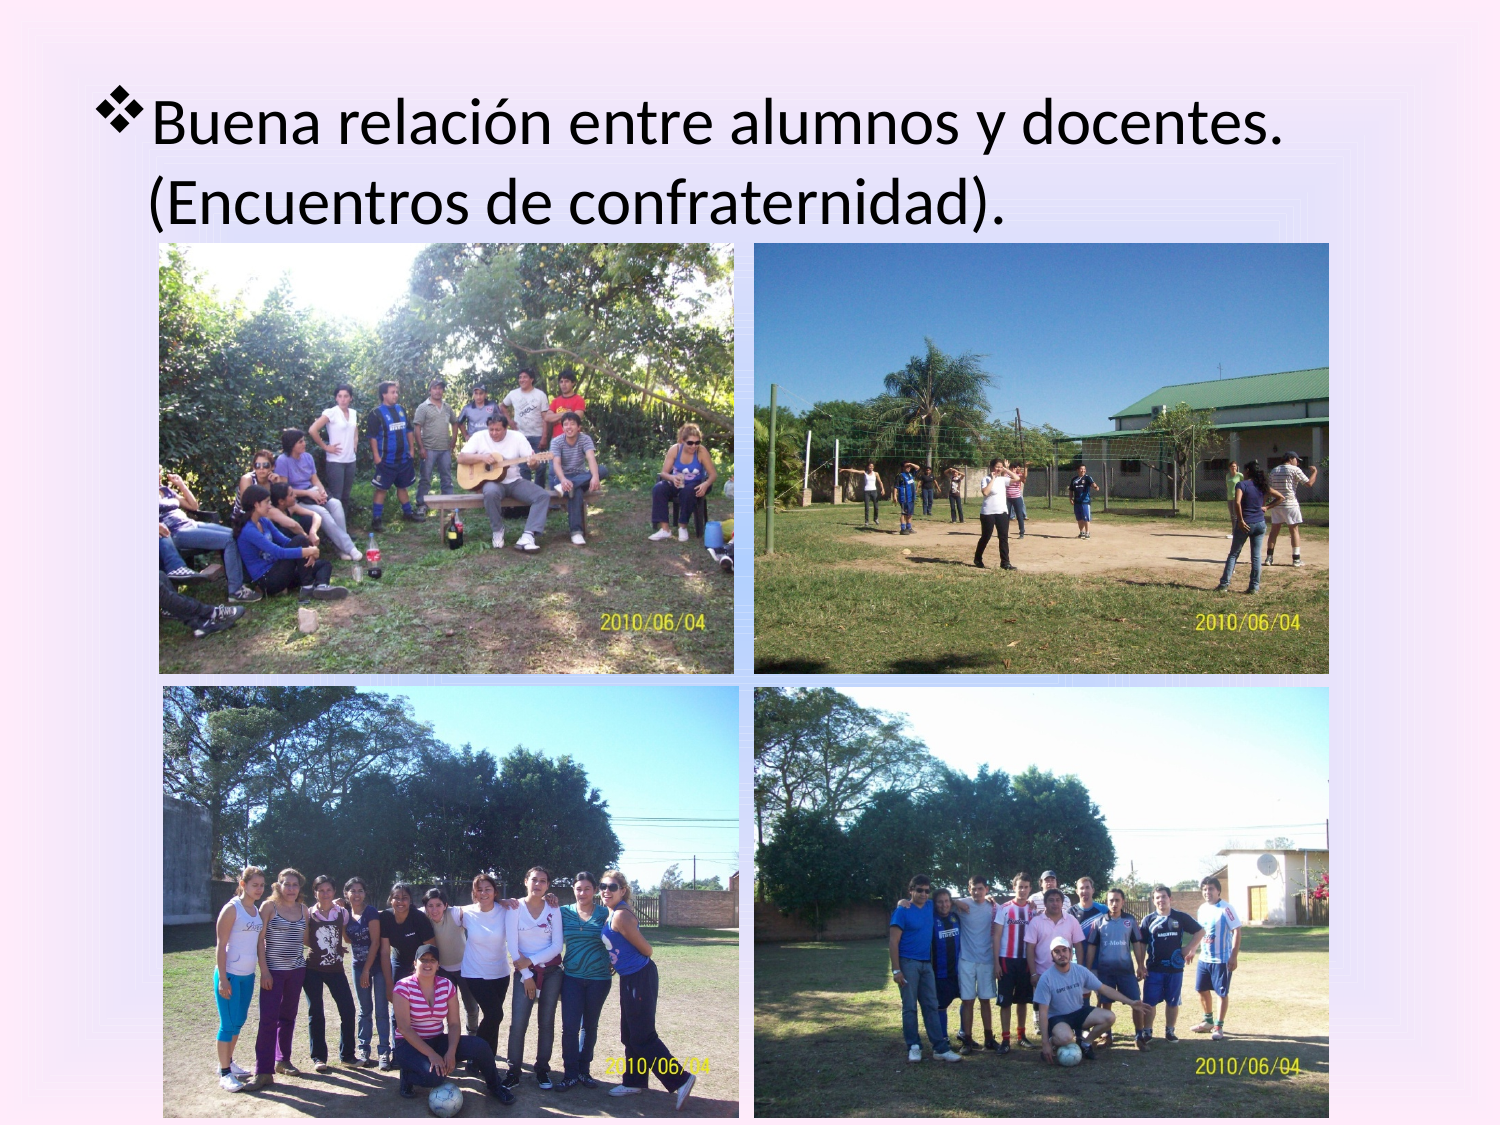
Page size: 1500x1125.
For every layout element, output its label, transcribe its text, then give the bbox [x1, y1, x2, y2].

picture [754, 243, 1329, 675]
picture [163, 686, 739, 1118]
picture [159, 243, 734, 675]
list Buena relación entre alumnos y docentes. (Encuentros de confraternidad). [75, 70, 1425, 1005]
picture [754, 686, 1329, 1118]
